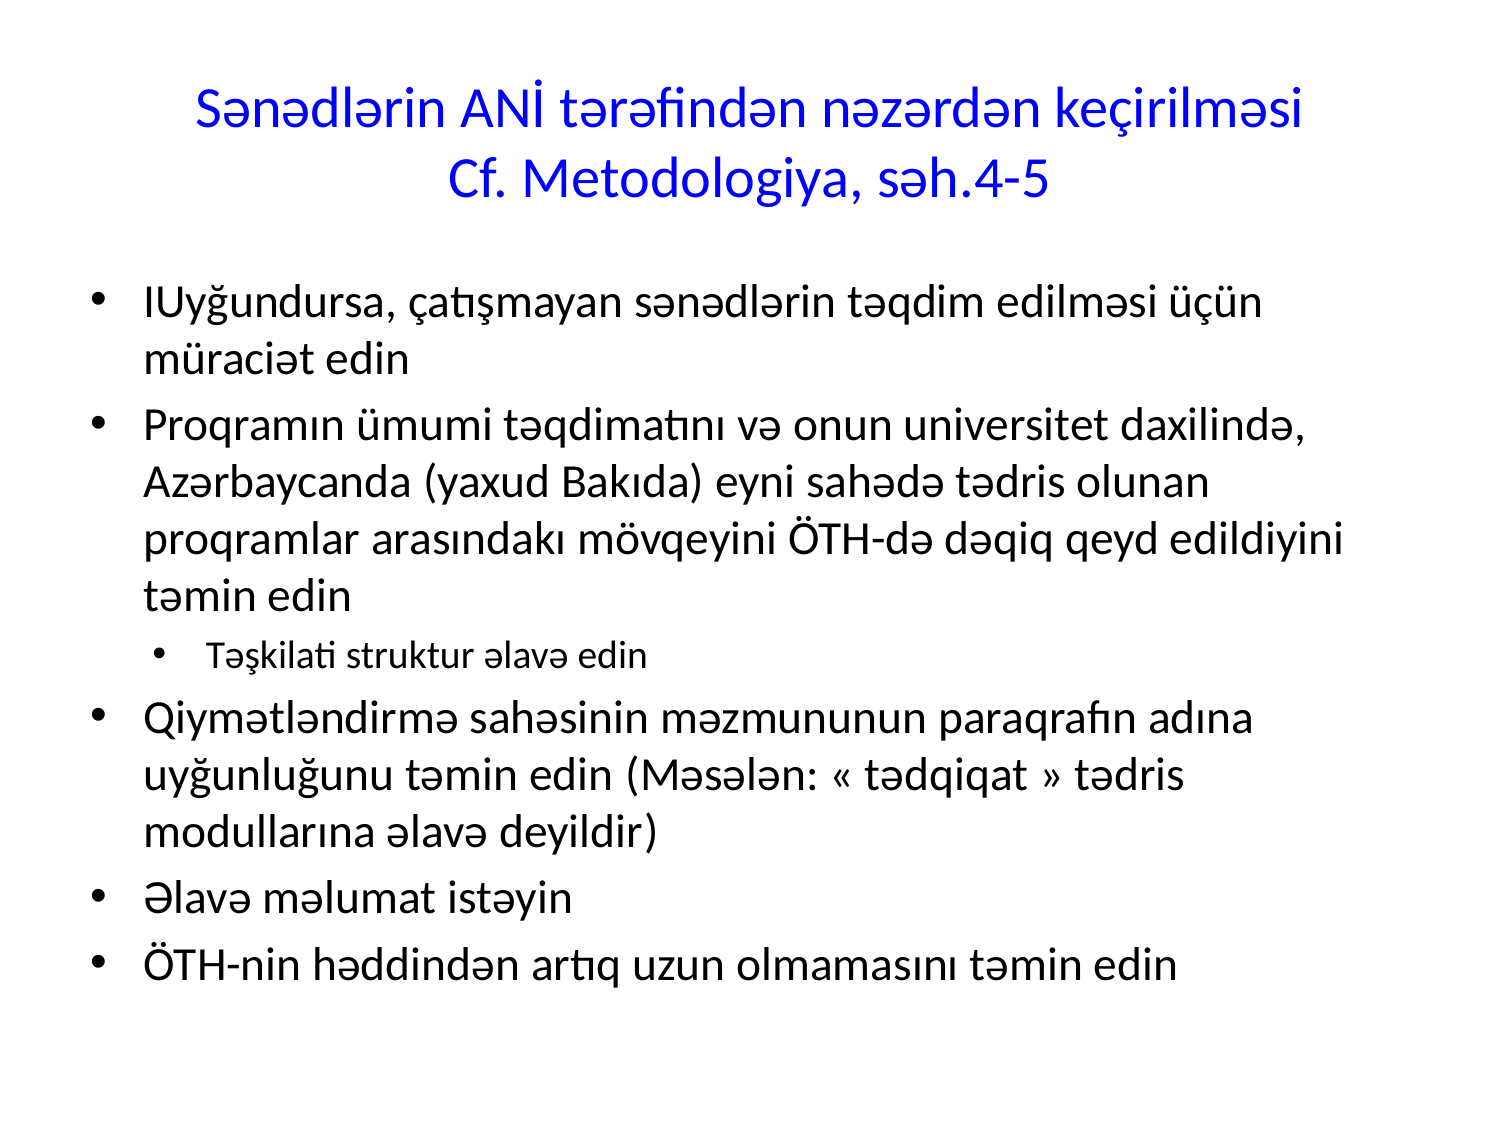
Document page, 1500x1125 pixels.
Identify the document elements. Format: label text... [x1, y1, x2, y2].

list IUyğundursa, çatışmayan sənədlərin təqdim edilməsi üçün müraciət edin Proqramın ümumi təqdimatını və onun universitet daxilində, Azərbaycanda (yaxud Bakıda) eyni sahədə tədris olunan proqramlar arasındakı mövqeyini ÖTH-də dəqiq qeyd edildiyini təmin edin Təşkilati struktur əlavə edin Qiymətləndirmə sahəsinin məzmununun paraqrafın adına uyğunluğunu təmin edin (Məsələn: « tədqiqat » tədris modullarına əlavə deyildir) Əlavə məlumat istəyin ÖTH-nin həddindən artıq uzun olmamasını təmin edin [75, 262, 1425, 1005]
title Sənədlərin ANİ tərəfindən nəzərdən keçirilməsi Cf. Metodologiya, səh.4-5 [75, 45, 1425, 233]
